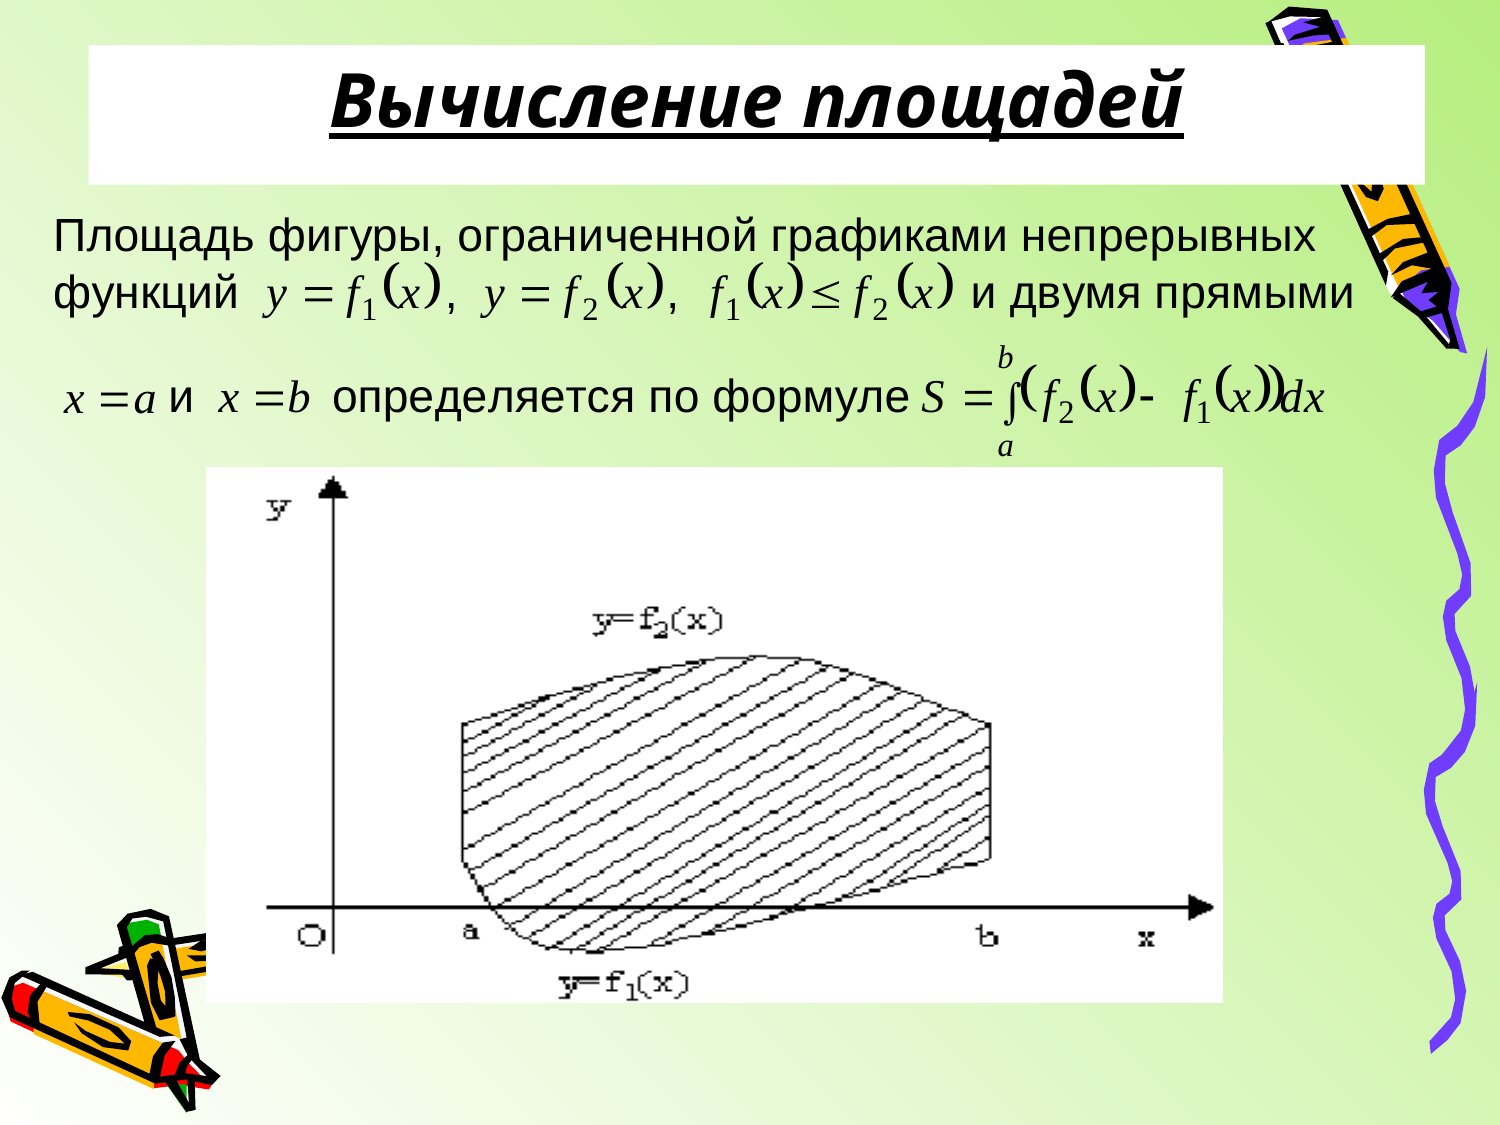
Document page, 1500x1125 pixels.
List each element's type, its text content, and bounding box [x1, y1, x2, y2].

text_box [206, 476, 1223, 1003]
title Вычисление площадей [88, 44, 1426, 185]
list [52, 207, 1400, 469]
